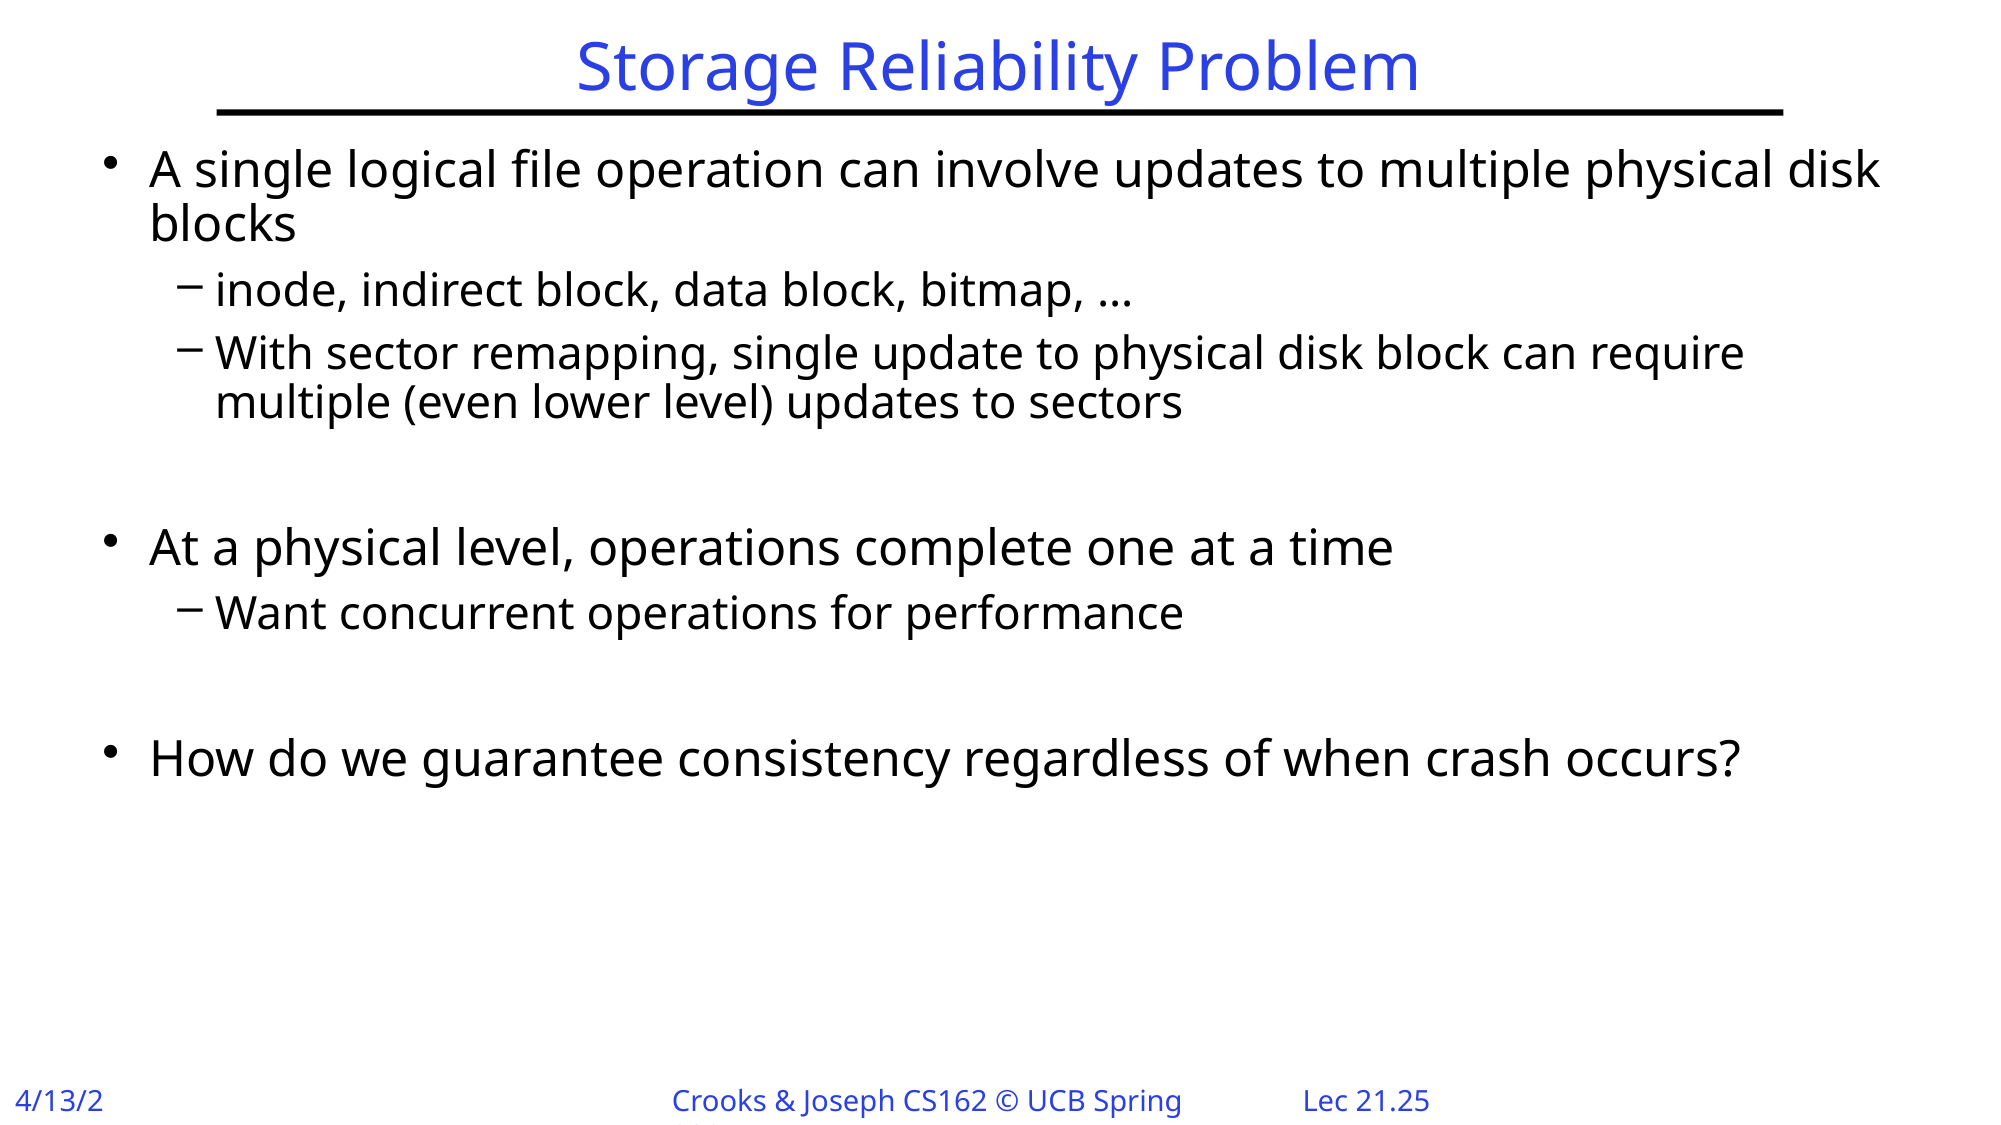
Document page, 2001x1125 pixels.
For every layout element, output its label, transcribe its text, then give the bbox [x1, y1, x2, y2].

title Storage Reliability Problem [216, 24, 1784, 113]
list A single logical file operation can involve updates to multiple physical disk blocks inode, indirect block, data block, bitmap, … With sector remapping, single update to physical disk block can require multiple (even lower level) updates to sectors At a physical level, operations complete one at a time Want concurrent operations for performance How do we guarantee consistency regardless of when crash occurs? [87, 137, 1925, 1063]
